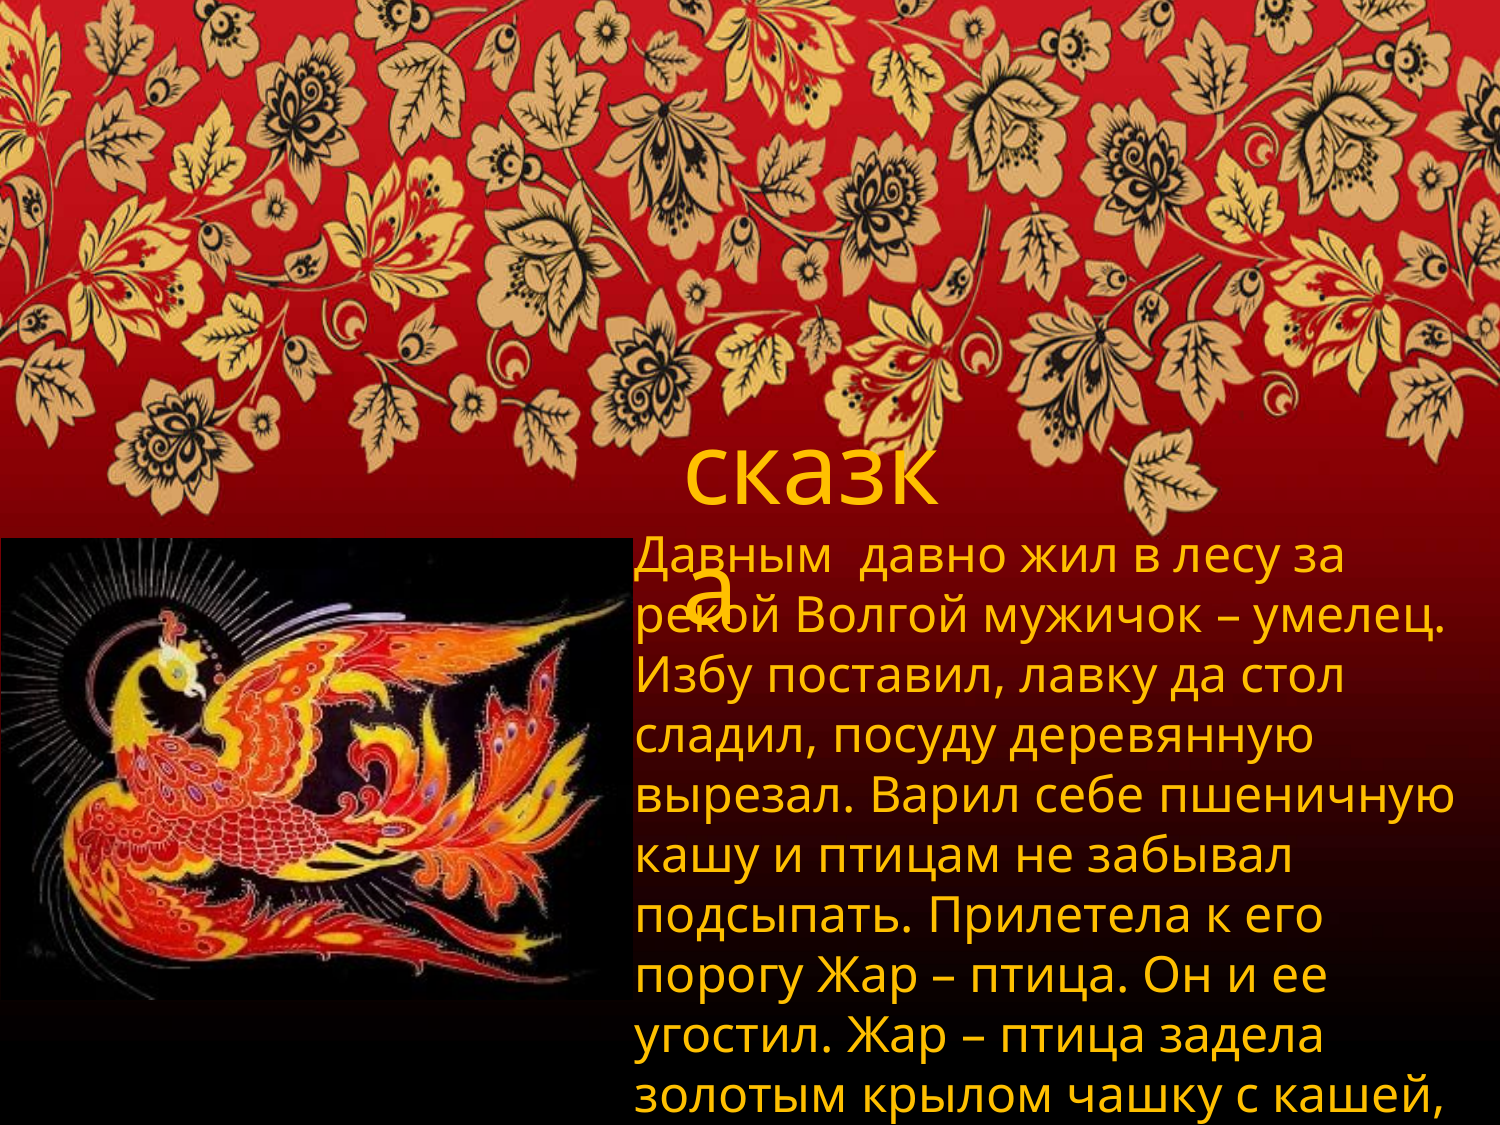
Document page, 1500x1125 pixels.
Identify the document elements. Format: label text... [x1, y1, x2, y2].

text_box сказка [667, 397, 963, 515]
text_box Давным давно жил в лесу за рекой Волгой мужичок – умелец. Избу поставил, лавку да стол сладил, посуду деревянную вырезал. Варил себе пшеничную кашу и птицам не забывал подсыпать. Прилетела к его порогу Жар – птица. Он и ее угостил. Жар – птица задела золотым крылом чашку с кашей, Чашка и стала золотой. Вот и пошла на Руси золотая посуда. [620, 515, 1500, 1125]
picture [0, 0, 1500, 1125]
